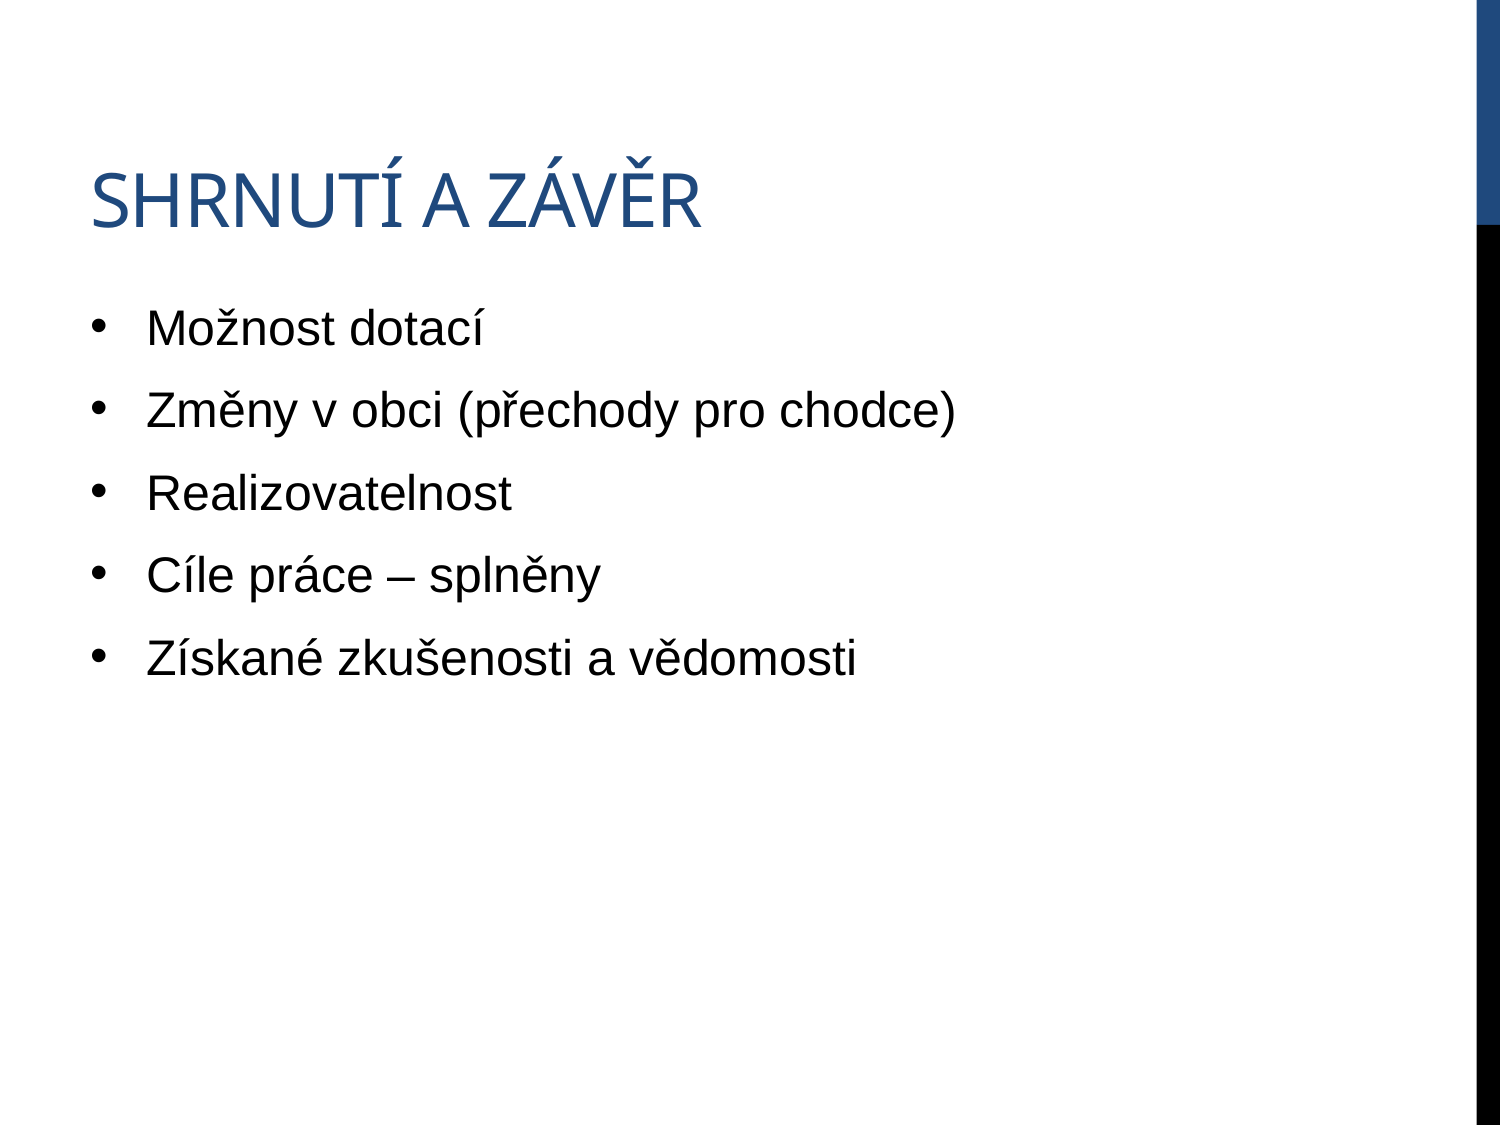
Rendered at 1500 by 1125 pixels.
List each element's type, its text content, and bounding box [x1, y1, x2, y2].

list Možnost dotací Změny v obci (přechody pro chodce) Realizovatelnost Cíle práce – splněny Získané zkušenosti a vědomosti [75, 287, 1325, 1005]
title Shrnutí a závěr [75, 25, 1025, 250]
